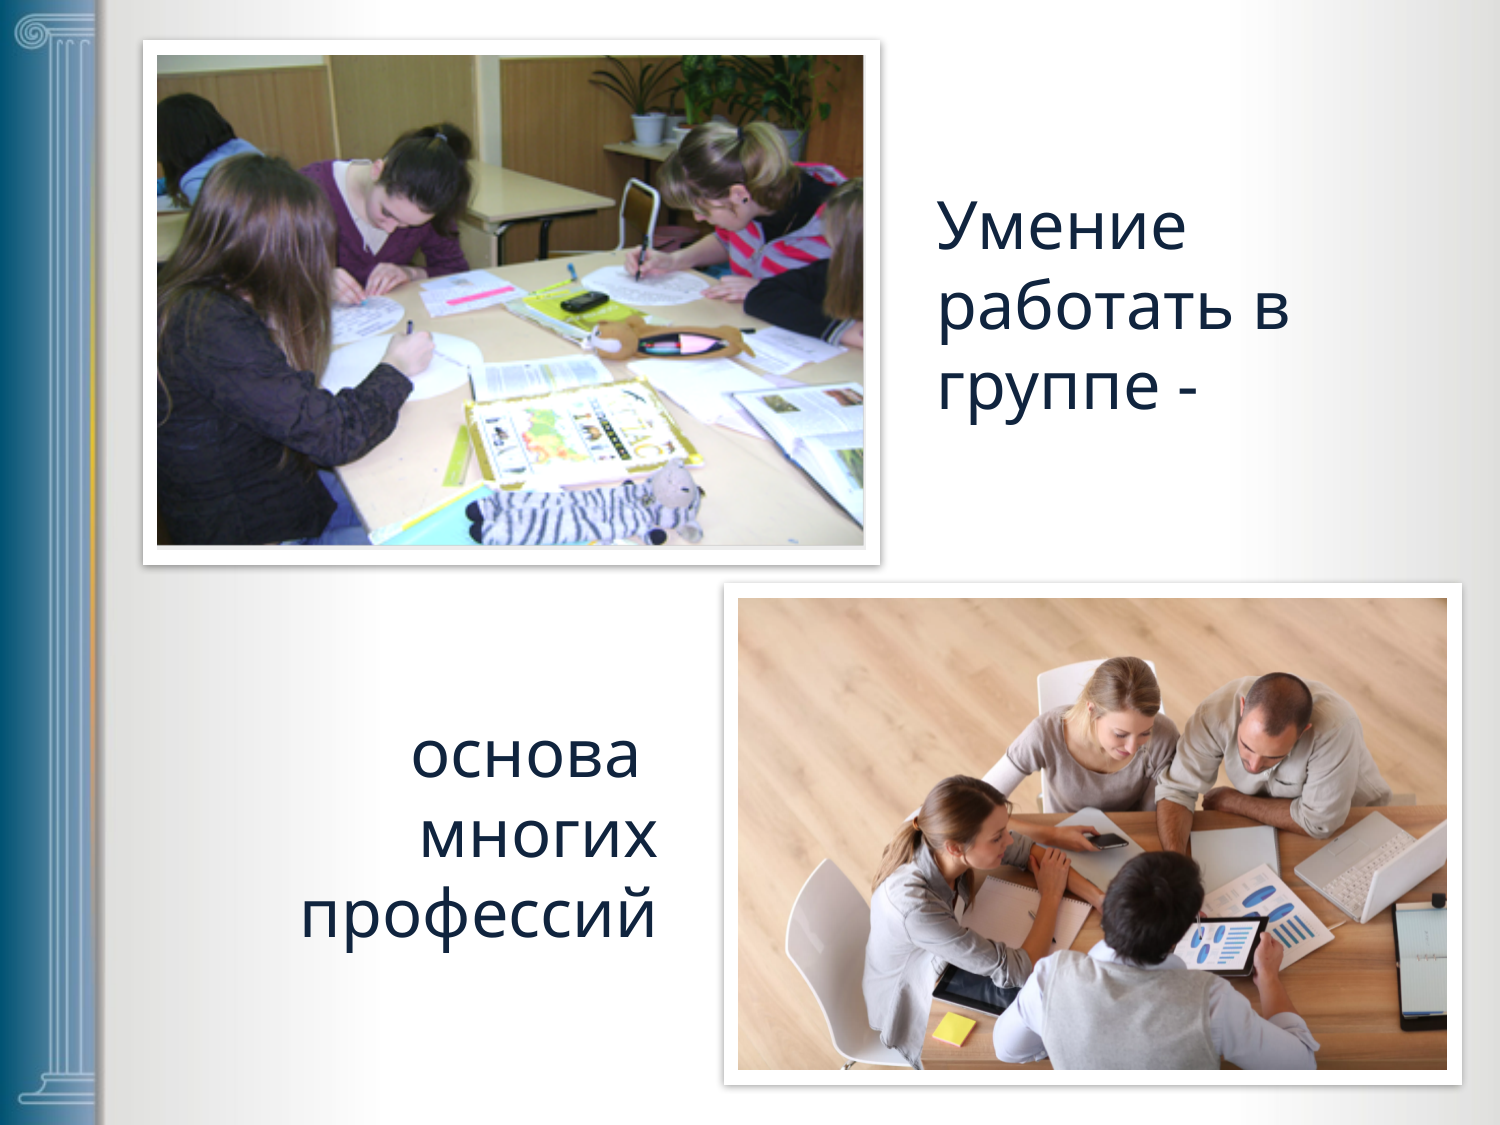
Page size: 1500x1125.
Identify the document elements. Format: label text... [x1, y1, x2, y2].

text_box Умение работать в группе - [921, 175, 1465, 431]
text_box основа многих профессий [175, 703, 674, 958]
picture [7, 0, 1500, 1125]
